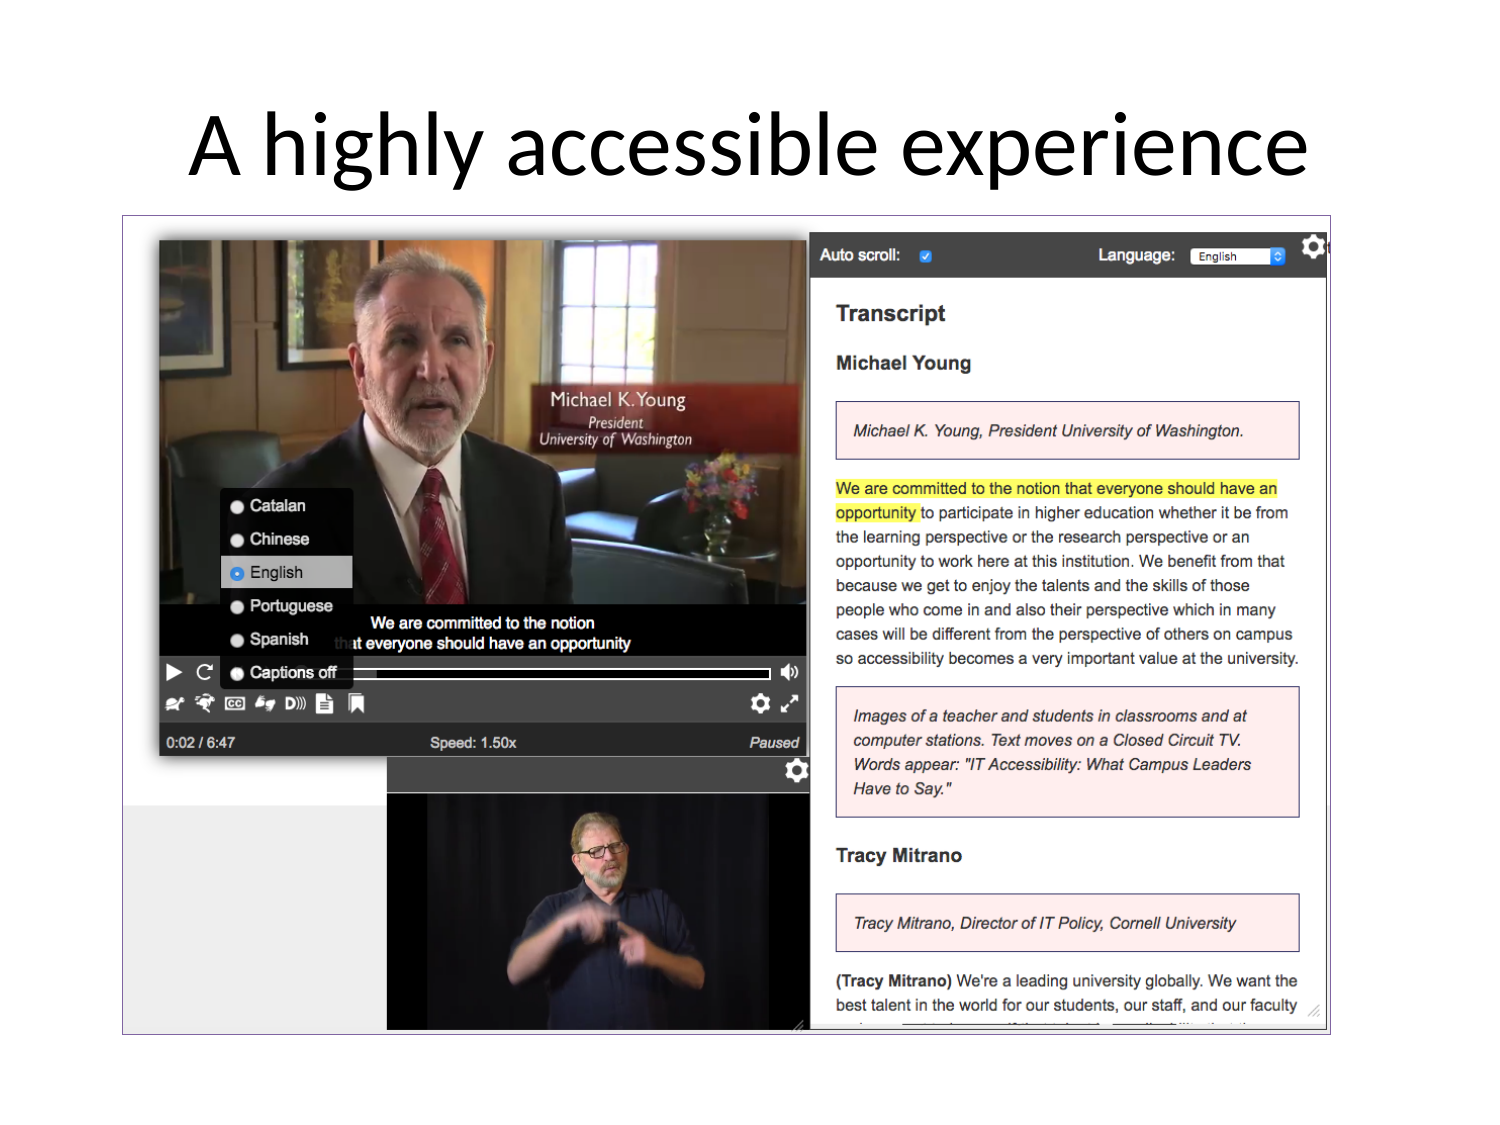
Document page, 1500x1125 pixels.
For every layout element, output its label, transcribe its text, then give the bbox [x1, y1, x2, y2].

title A highly accessible experience [0, 45, 1500, 233]
picture [122, 214, 1331, 1035]
